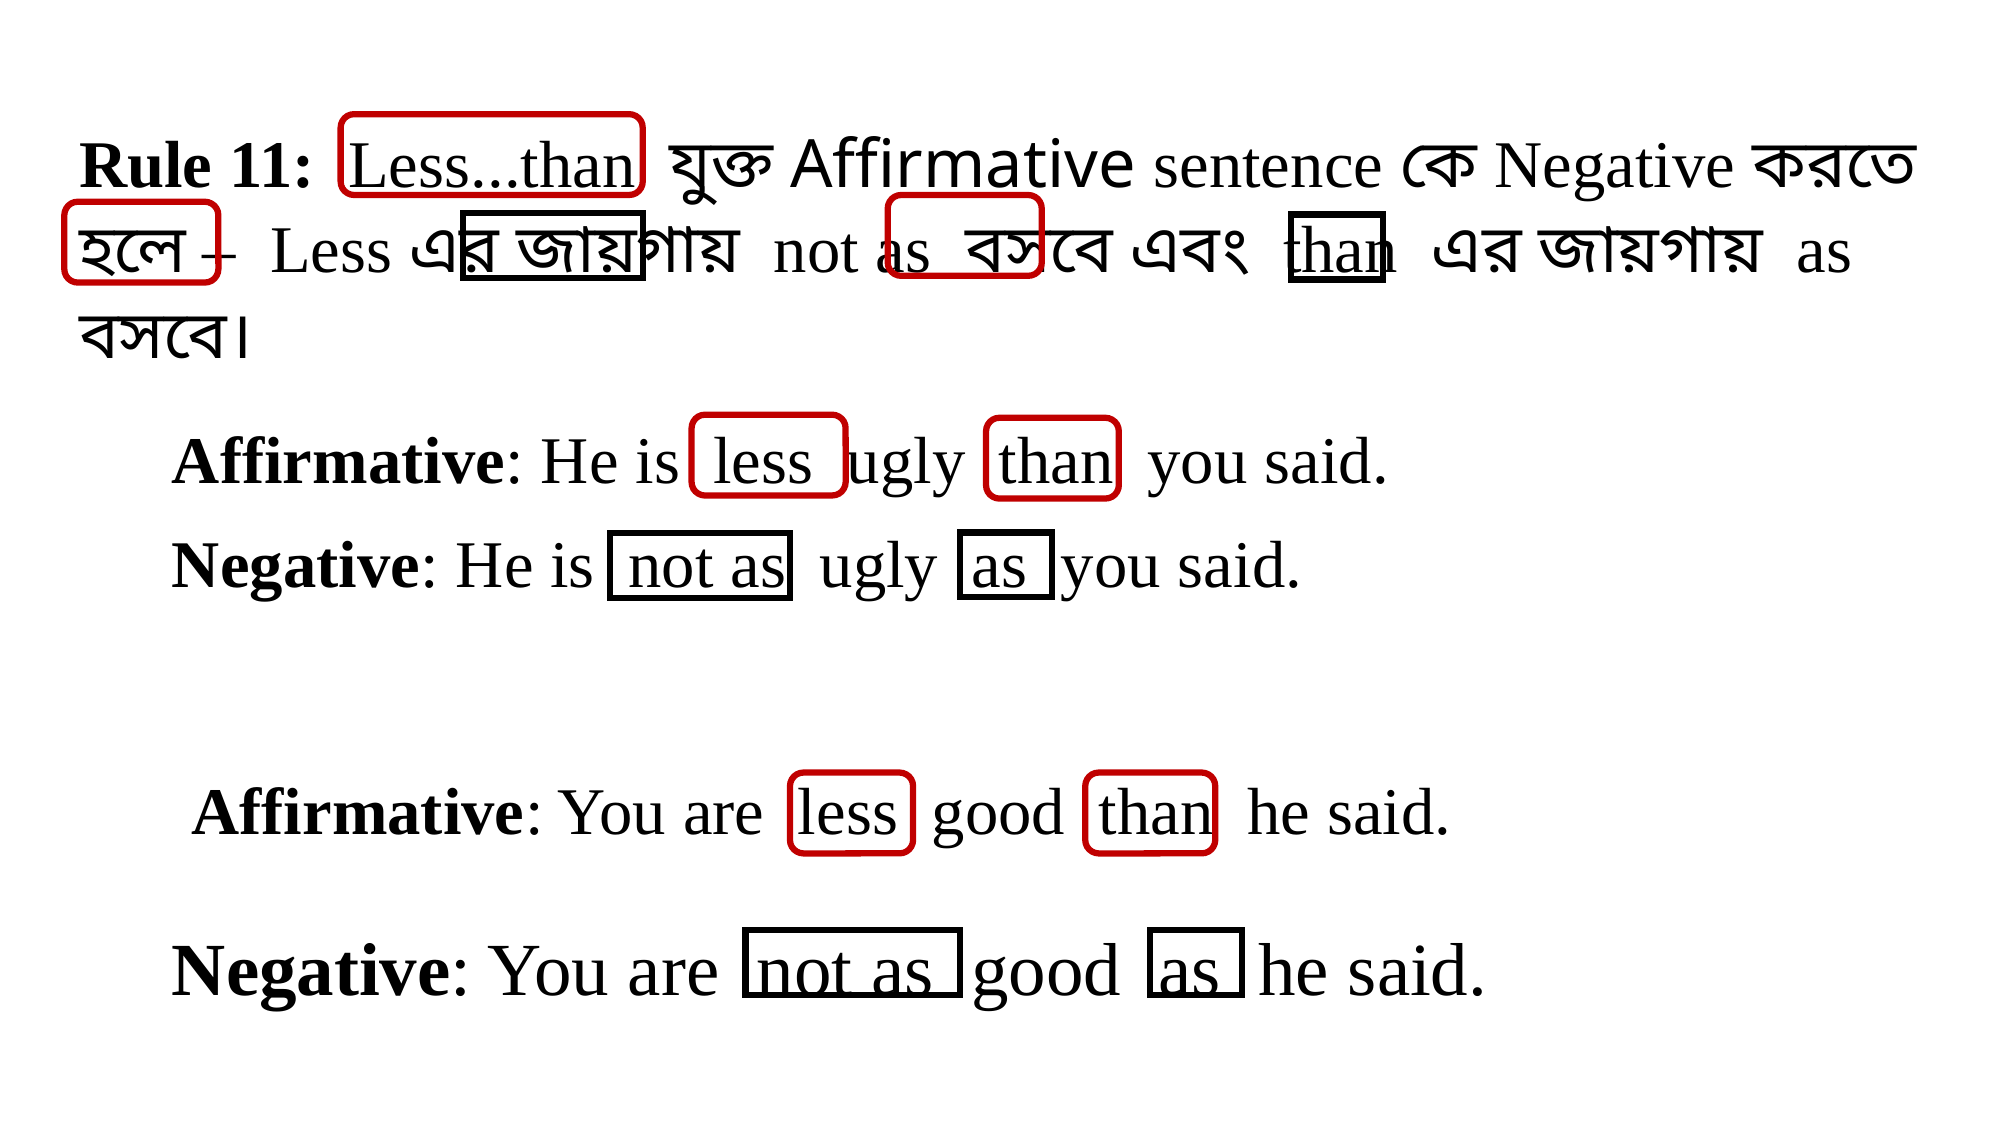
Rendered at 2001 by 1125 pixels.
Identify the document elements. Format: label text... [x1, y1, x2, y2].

text_box [886, 193, 1043, 277]
text_box [959, 531, 1053, 598]
text_box [63, 200, 220, 284]
text_box Negative: He is not as ugly as you said. [157, 513, 1423, 609]
text_box [339, 113, 644, 197]
text_box [788, 771, 915, 855]
text_box [985, 416, 1120, 500]
text_box [1149, 929, 1243, 996]
text_box [462, 212, 644, 279]
text_box [609, 532, 791, 599]
text_box Affirmative: He is less ugly than you said. [157, 409, 1515, 504]
text_box Rule 11: Less...than যুক্ত Affirmative sentence কে Negative করতে হলে – Less এর জায়গায় not as বসবে এবং than এর জায়গায় as বসবে। [64, 107, 1935, 379]
text_box Affirmative: You are less good than he said. [176, 760, 1515, 855]
text_box [1290, 214, 1384, 281]
text_box [1084, 771, 1217, 855]
text_box [744, 929, 961, 996]
text_box [690, 413, 847, 497]
text_box Negative: You are not as good as he said. [157, 906, 1739, 1018]
